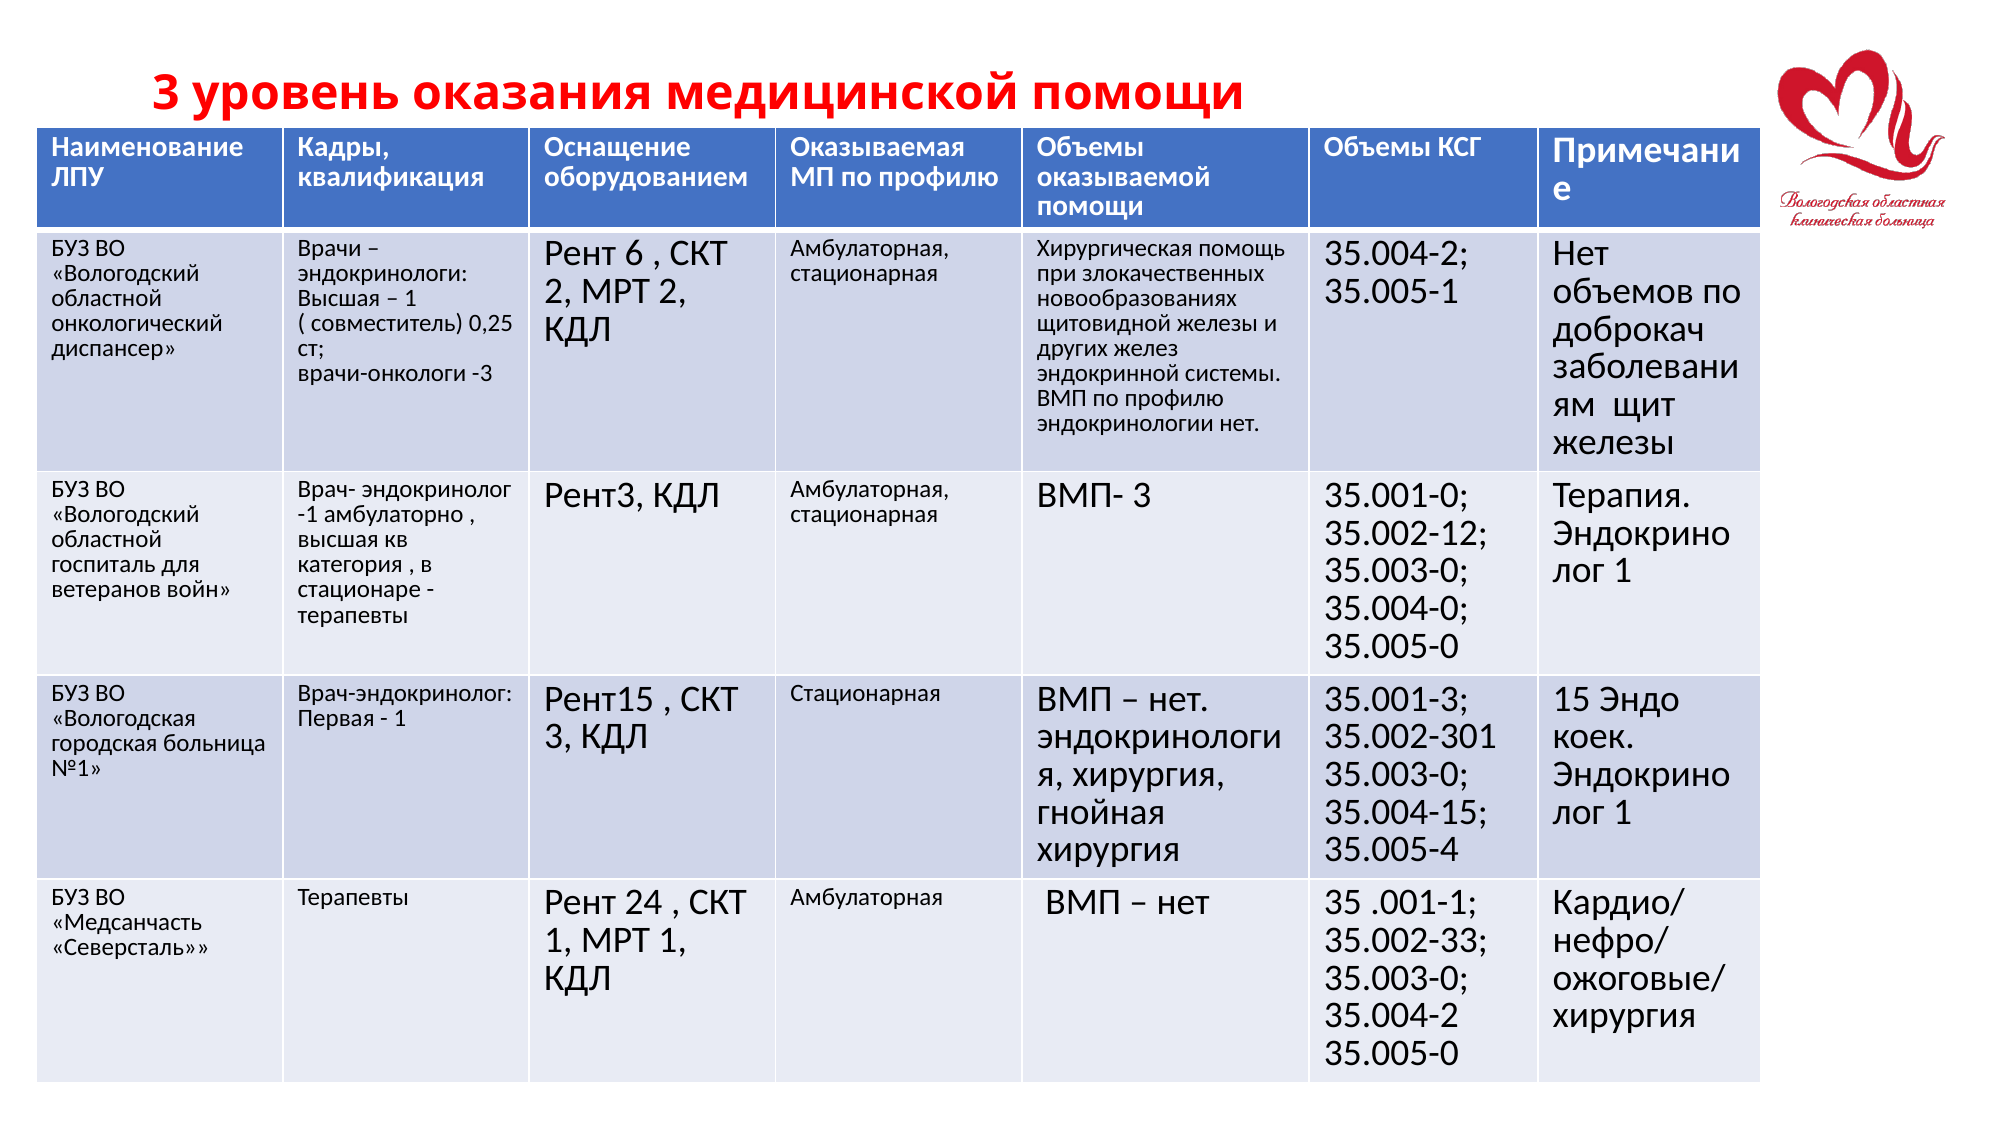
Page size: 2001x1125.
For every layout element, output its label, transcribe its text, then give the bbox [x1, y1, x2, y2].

table_cell Кардио/нефро/ожоговые/хирургия [1539, 880, 1760, 1082]
table_header Примечание [1539, 128, 1760, 227]
table_cell 35.004-2; 35.005-1 [1310, 233, 1537, 471]
table_cell ВМП – нет. эндокринология, хирургия, гнойная хирургия [1023, 676, 1308, 878]
table_cell Амбулаторная, стационарная [776, 472, 1021, 674]
title 3 уровень оказания медицинской помощи [137, 59, 1761, 126]
table_header Объемы КСГ [1310, 128, 1537, 227]
table_cell БУЗ ВО «Вологодский областной онкологический диспансер» [37, 233, 282, 471]
table_header Наименование ЛПУ [37, 128, 282, 227]
table_cell БУЗ ВО «Вологодский областной госпиталь для ветеранов войн» [37, 472, 282, 674]
table_cell Врачи –эндокринологи: Высшая – 1 ( совместитель) 0,25 ст; врачи-онкологи -3 [284, 233, 528, 471]
table_cell Амбулаторная, стационарная [776, 233, 1021, 471]
table_header Оснащение оборудованием [530, 128, 775, 227]
table_cell БУЗ ВО «Вологодская городская больница №1» [37, 676, 282, 878]
table_cell Врач- эндокринолог -1 амбулаторно , высшая кв категория , в стационаре - терапевты [284, 472, 528, 674]
table_cell Стационарная [776, 676, 1021, 878]
table_cell Нет объемов по доброкач заболеваниям щит железы [1539, 233, 1760, 471]
table_header Кадры, квалификация [284, 128, 528, 227]
table_cell Амбулаторная [776, 880, 1021, 1082]
table_cell Рент15 , СКТ 3, КДЛ [530, 676, 775, 878]
table_cell Терапия. Эндокринолог 1 [1539, 472, 1760, 674]
table_cell Терапевты [284, 880, 528, 1082]
table_cell 35.001-3; 35.002-301 35.003-0; 35.004-15; 35.005-4 [1310, 676, 1537, 878]
table_cell БУЗ ВО «Медсанчасть «Северсталь»» [37, 880, 282, 1082]
table_cell 35 .001-1; 35.002-33; 35.003-0; 35.004-2 35.005-0 [1310, 880, 1537, 1082]
table_cell ВМП- 3 [1023, 472, 1308, 674]
table_cell 35.001-0; 35.002-12; 35.003-0; 35.004-0; 35.005-0 [1310, 472, 1537, 674]
table_cell 15 Эндо коек. Эндокринолог 1 [1539, 676, 1760, 878]
table_cell ВМП – нет [1023, 880, 1308, 1082]
table_cell Рент 24 , СКТ 1, МРТ 1, КДЛ [530, 880, 775, 1082]
picture [1761, 29, 1955, 260]
table_cell Рент3, КДЛ [530, 472, 775, 674]
table_cell Врач-эндокринолог: Первая - 1 [284, 676, 528, 878]
table_cell Рент 6 , СКТ 2, МРТ 2, КДЛ [530, 233, 775, 471]
table_header Оказываемая МП по профилю [776, 128, 1021, 227]
table_cell Хирургическая помощь при злокачественных новообразованиях щитовидной железы и других желез эндокринной системы. ВМП по профилю эндокринологии нет. [1023, 233, 1308, 471]
table_header Объемы оказываемой помощи [1023, 128, 1308, 227]
